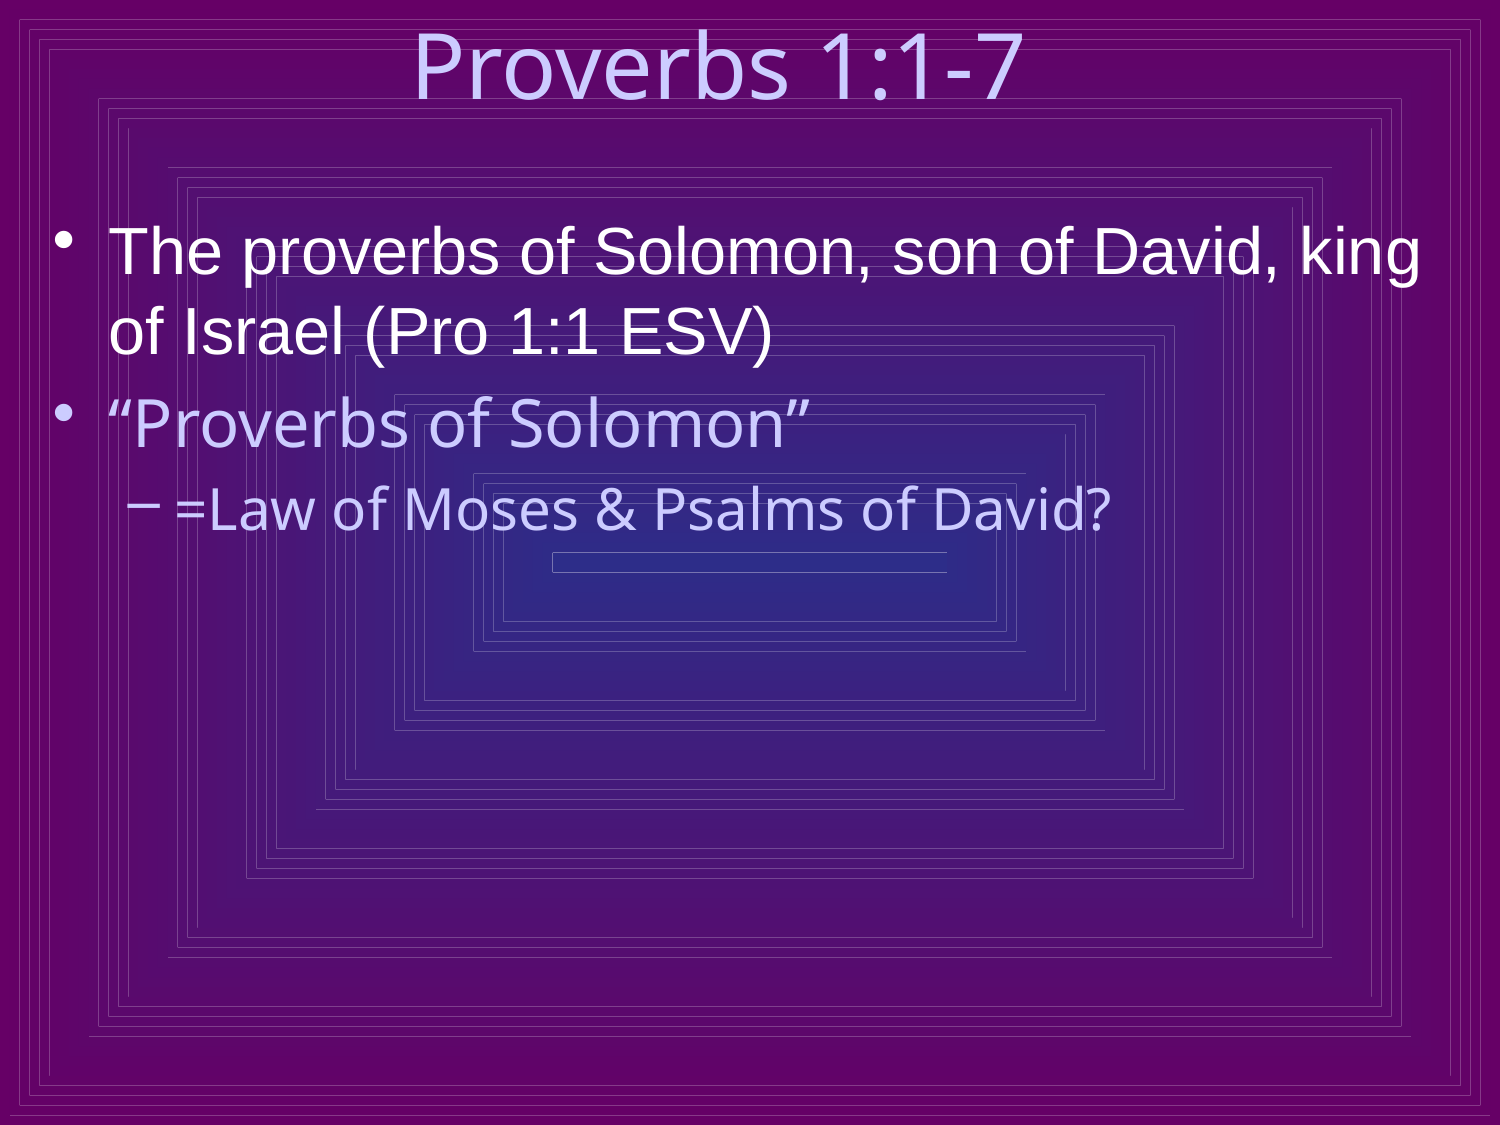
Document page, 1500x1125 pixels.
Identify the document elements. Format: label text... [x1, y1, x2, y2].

list The proverbs of Solomon, son of David, king of Israel (Pro 1:1 ESV) “Proverbs of Solomon” =Law of Moses & Psalms of David? [37, 200, 1463, 1075]
title Proverbs 1:1-7 [237, 0, 1200, 125]
